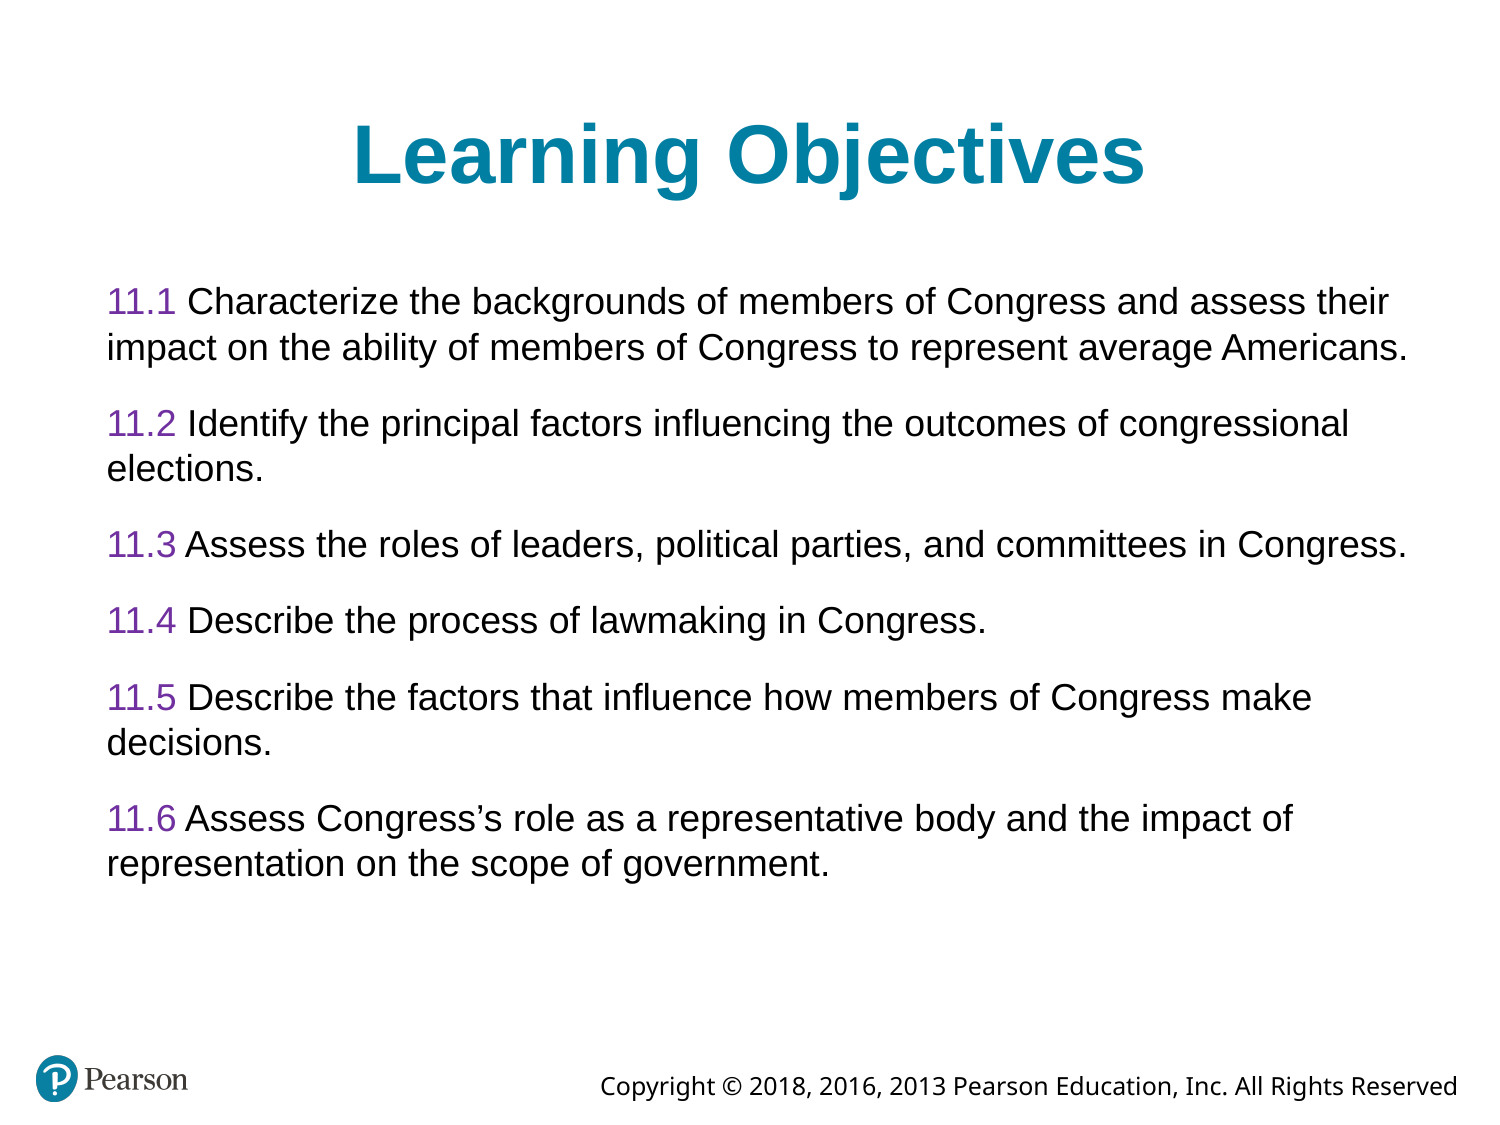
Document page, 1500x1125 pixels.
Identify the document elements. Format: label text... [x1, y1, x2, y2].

picture [62, 1055, 188, 1102]
title Learning Objectives [75, 35, 1425, 216]
list 11.1 Characterize the backgrounds of members of Congress and assess their impact on the ability of members of Congress to represent average Americans. 11.2 Identify the principal factors influencing the outcomes of congressional elections. 11.3 Assess the roles of leaders, political parties, and committees in Congress. 11.4 Describe the process of lawmaking in Congress. 11.5 Describe the factors that influence how members of Congress make decisions. 11.6 Assess Congress’s role as a representative body and the impact of representation on the scope of government. [75, 262, 1425, 1005]
picture [36, 1055, 52, 1071]
picture [36, 1088, 47, 1102]
picture [44, 1064, 70, 1089]
